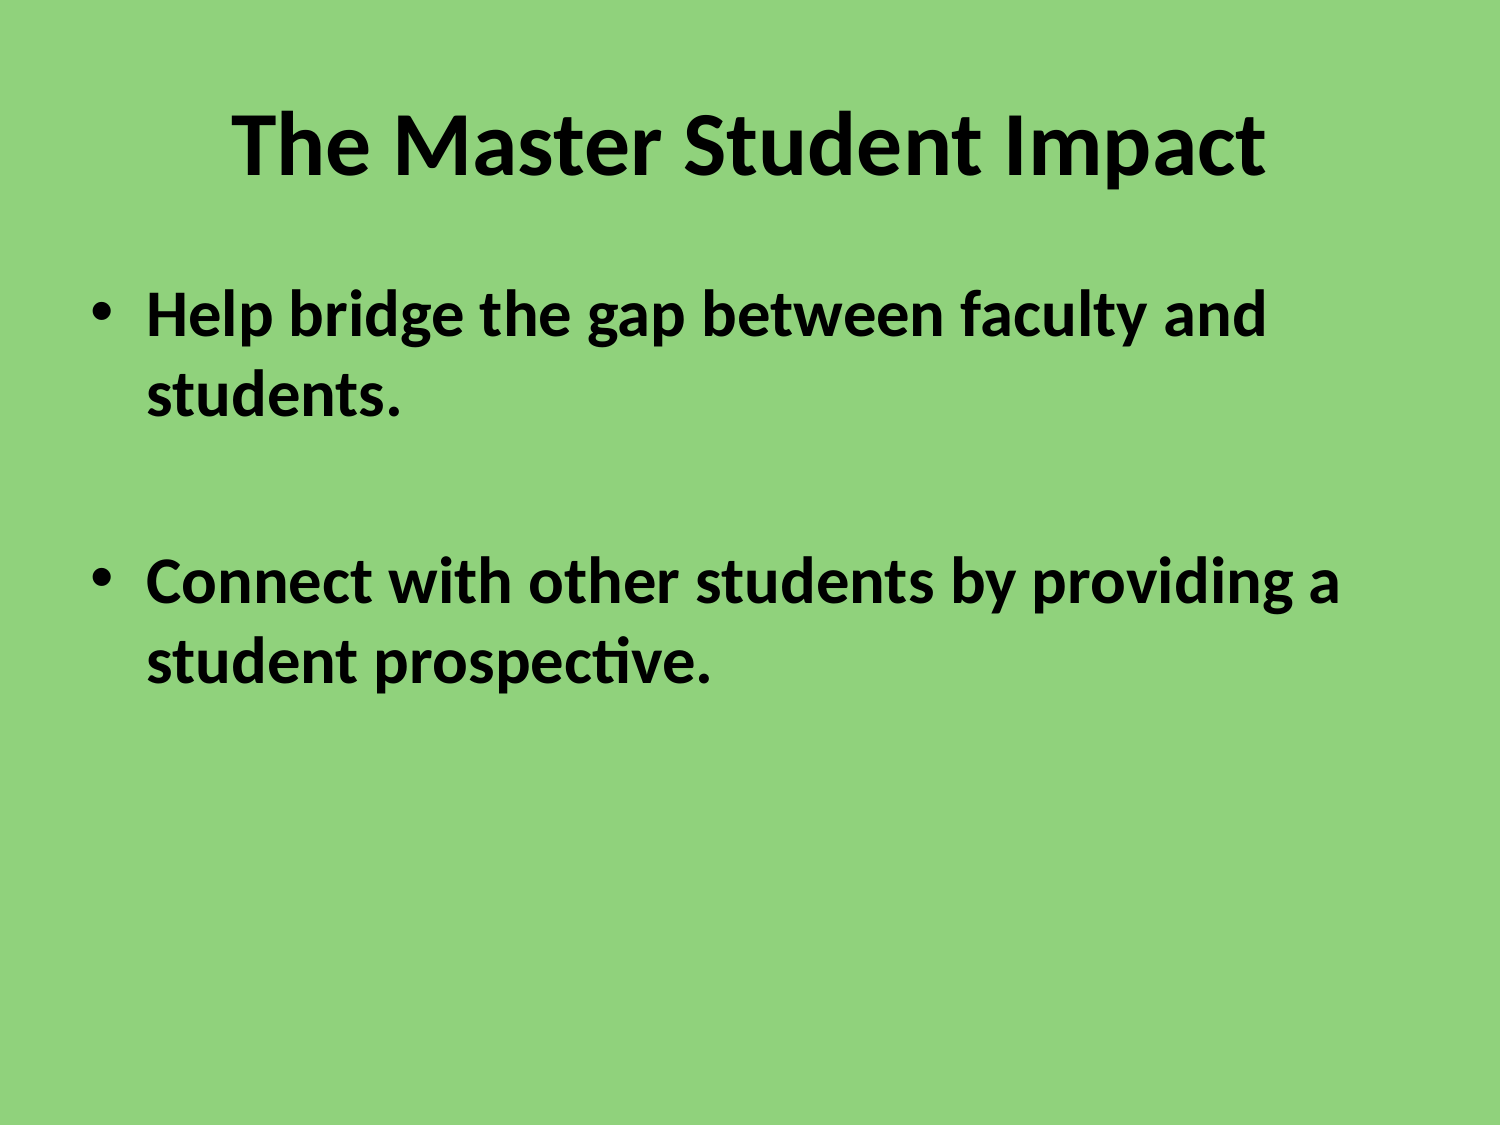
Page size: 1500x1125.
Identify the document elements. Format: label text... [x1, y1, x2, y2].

title The Master Student Impact [75, 45, 1425, 233]
list Help bridge the gap between faculty and students. Connect with other students by providing a student prospective. [75, 262, 1425, 1005]
